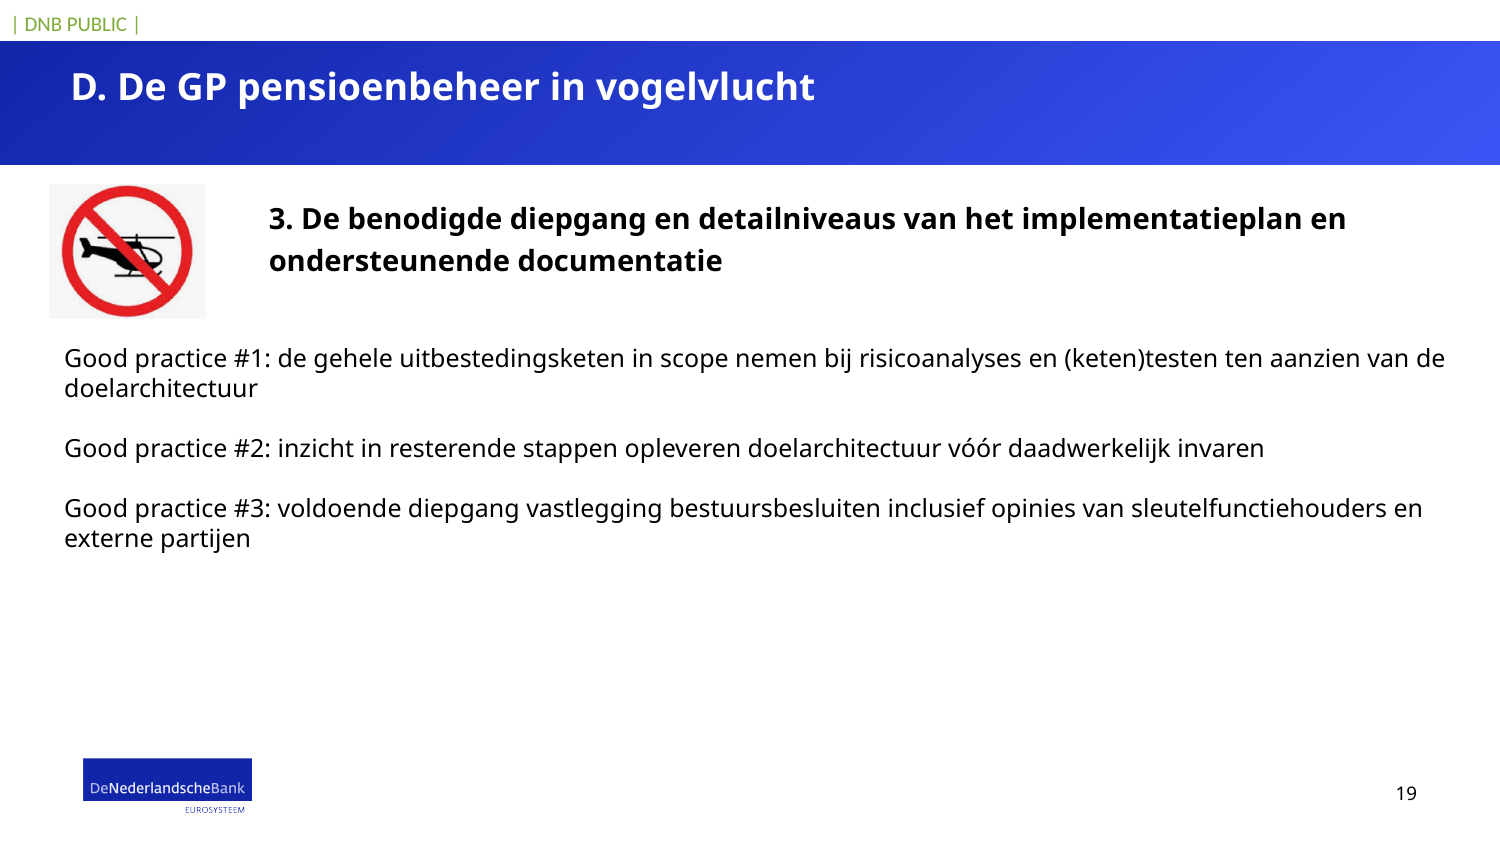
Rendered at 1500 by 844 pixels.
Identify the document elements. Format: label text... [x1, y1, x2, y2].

text_box 3. De benodigde diepgang en detailniveaus van het implementatieplan en ondersteunende documentatie [268, 158, 1460, 271]
title D. De GP pensioenbeheer in vogelvlucht [70, 63, 1500, 123]
picture [76, 751, 259, 820]
slide_number 19 [1331, 777, 1417, 811]
text_box Good practice #1: de gehele uitbestedingsketen in scope nemen bij risicoanalyses en (keten)testen ten aanzien van de doelarchitectuur Good practice #2: inzicht in resterende stappen opleveren doelarchitectuur vóór daadwerkelijk invaren Good practice #3: voldoende diepgang vastlegging bestuursbesluiten inclusief opinies van sleutelfunctiehouders en externe partijen [49, 335, 1494, 560]
picture [49, 184, 206, 319]
